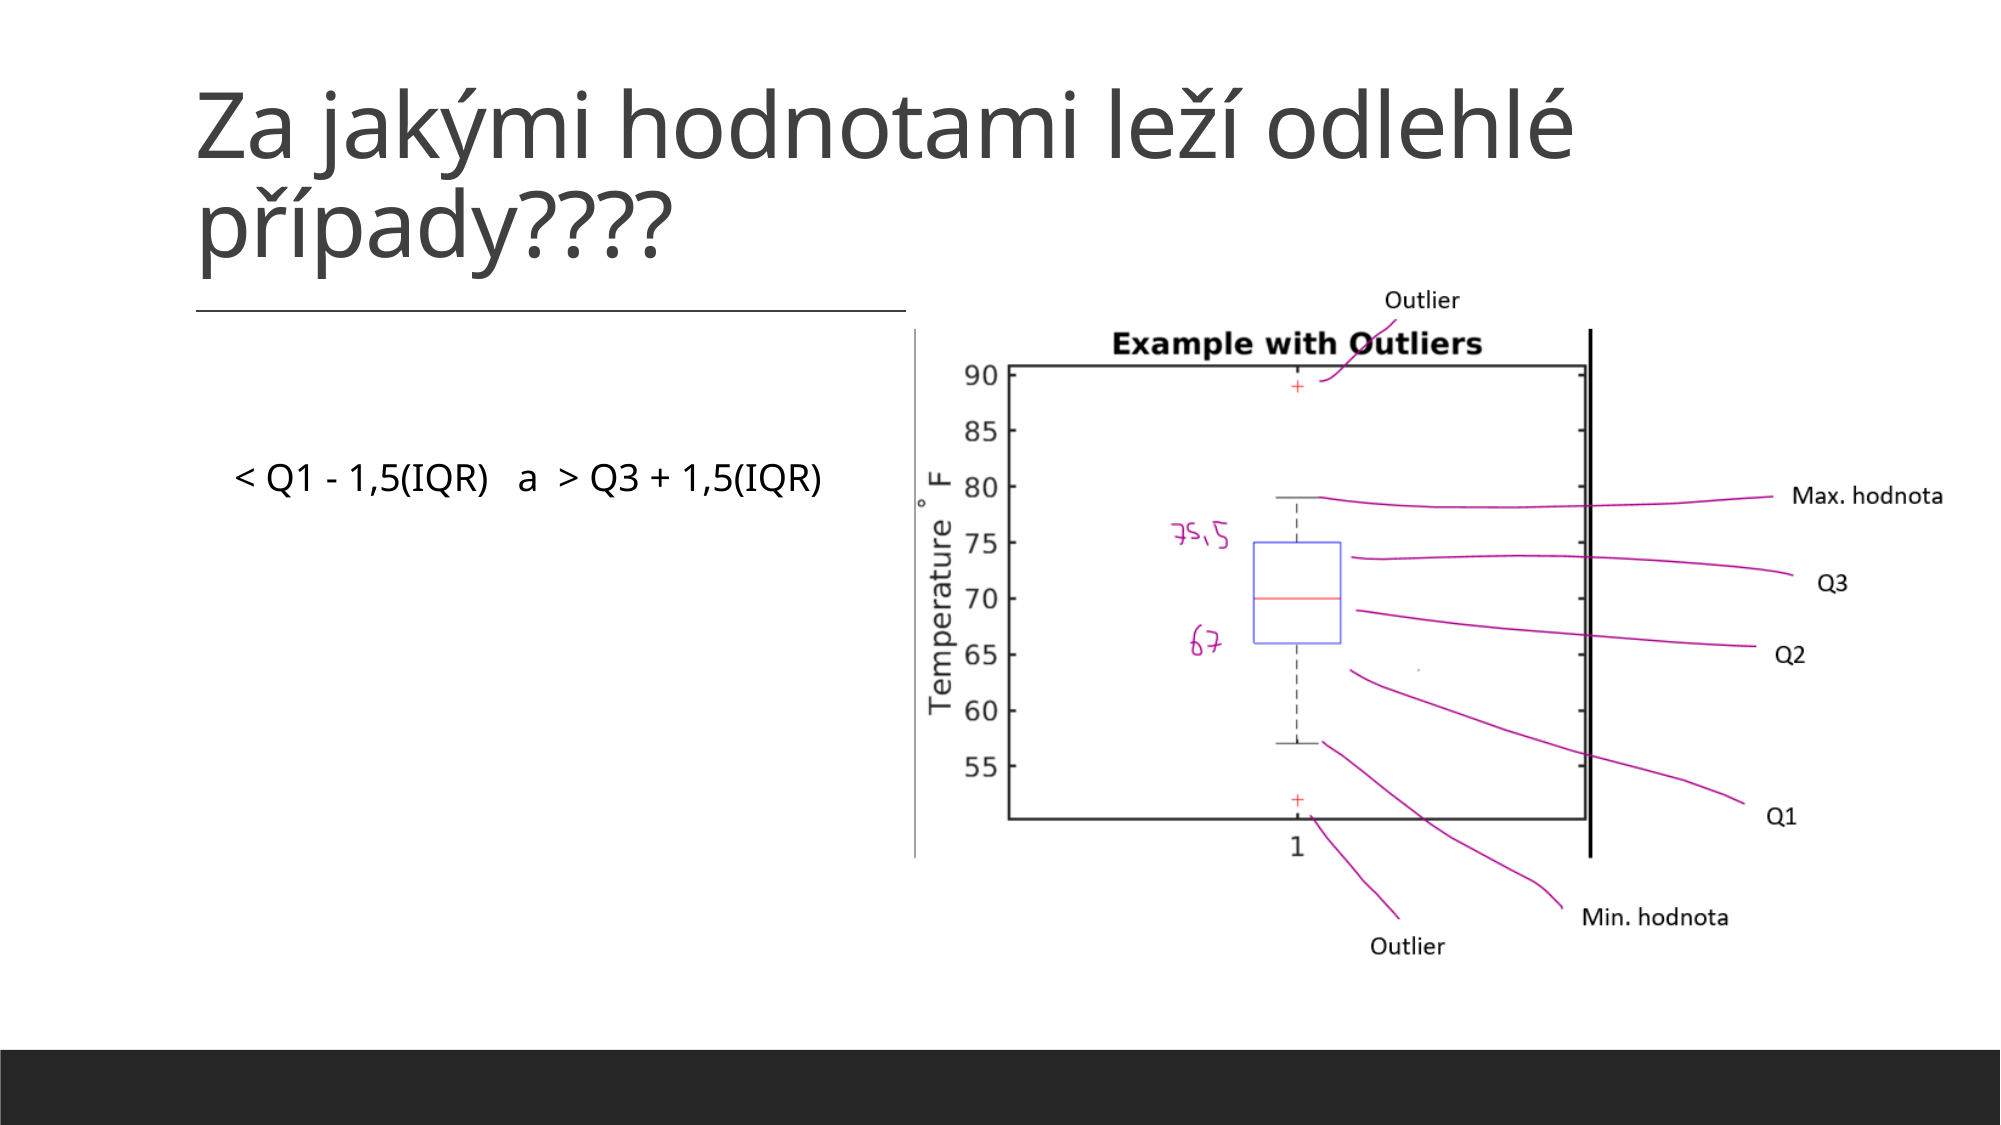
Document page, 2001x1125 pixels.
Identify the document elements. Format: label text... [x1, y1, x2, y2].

picture [906, 261, 1974, 975]
text_box < Q1 - 1,5(IQR) a > Q3 + 1,5(IQR) [219, 446, 884, 507]
title Za jakými hodnotami leží odlehlé případy???? [180, 47, 1830, 285]
